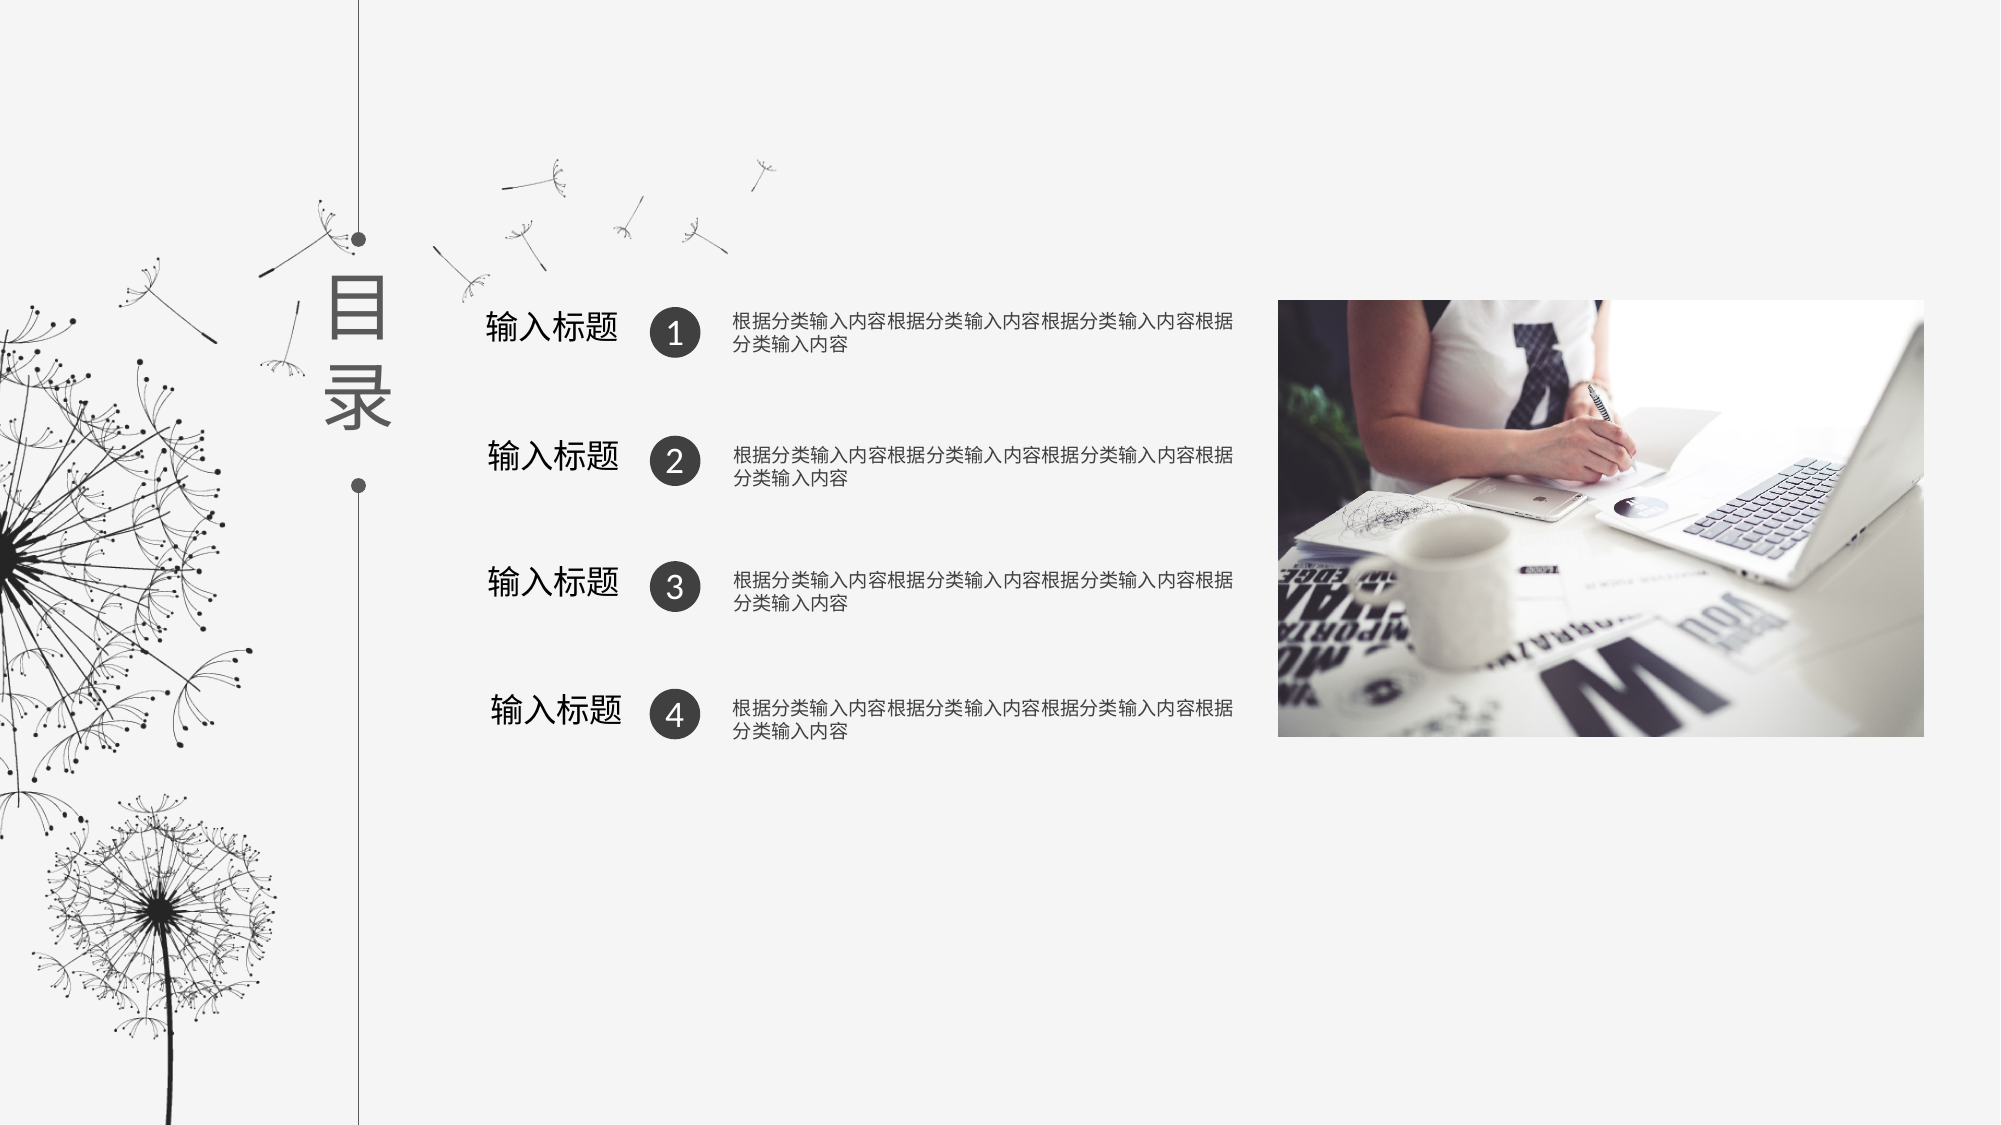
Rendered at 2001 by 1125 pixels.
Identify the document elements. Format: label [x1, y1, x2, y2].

picture [0, 116, 815, 1125]
text_box [475, 681, 1261, 751]
text_box [472, 427, 1261, 498]
picture [1277, 300, 1924, 738]
text_box [351, 0, 366, 114]
text_box [470, 298, 1261, 365]
text_box [472, 553, 1261, 624]
